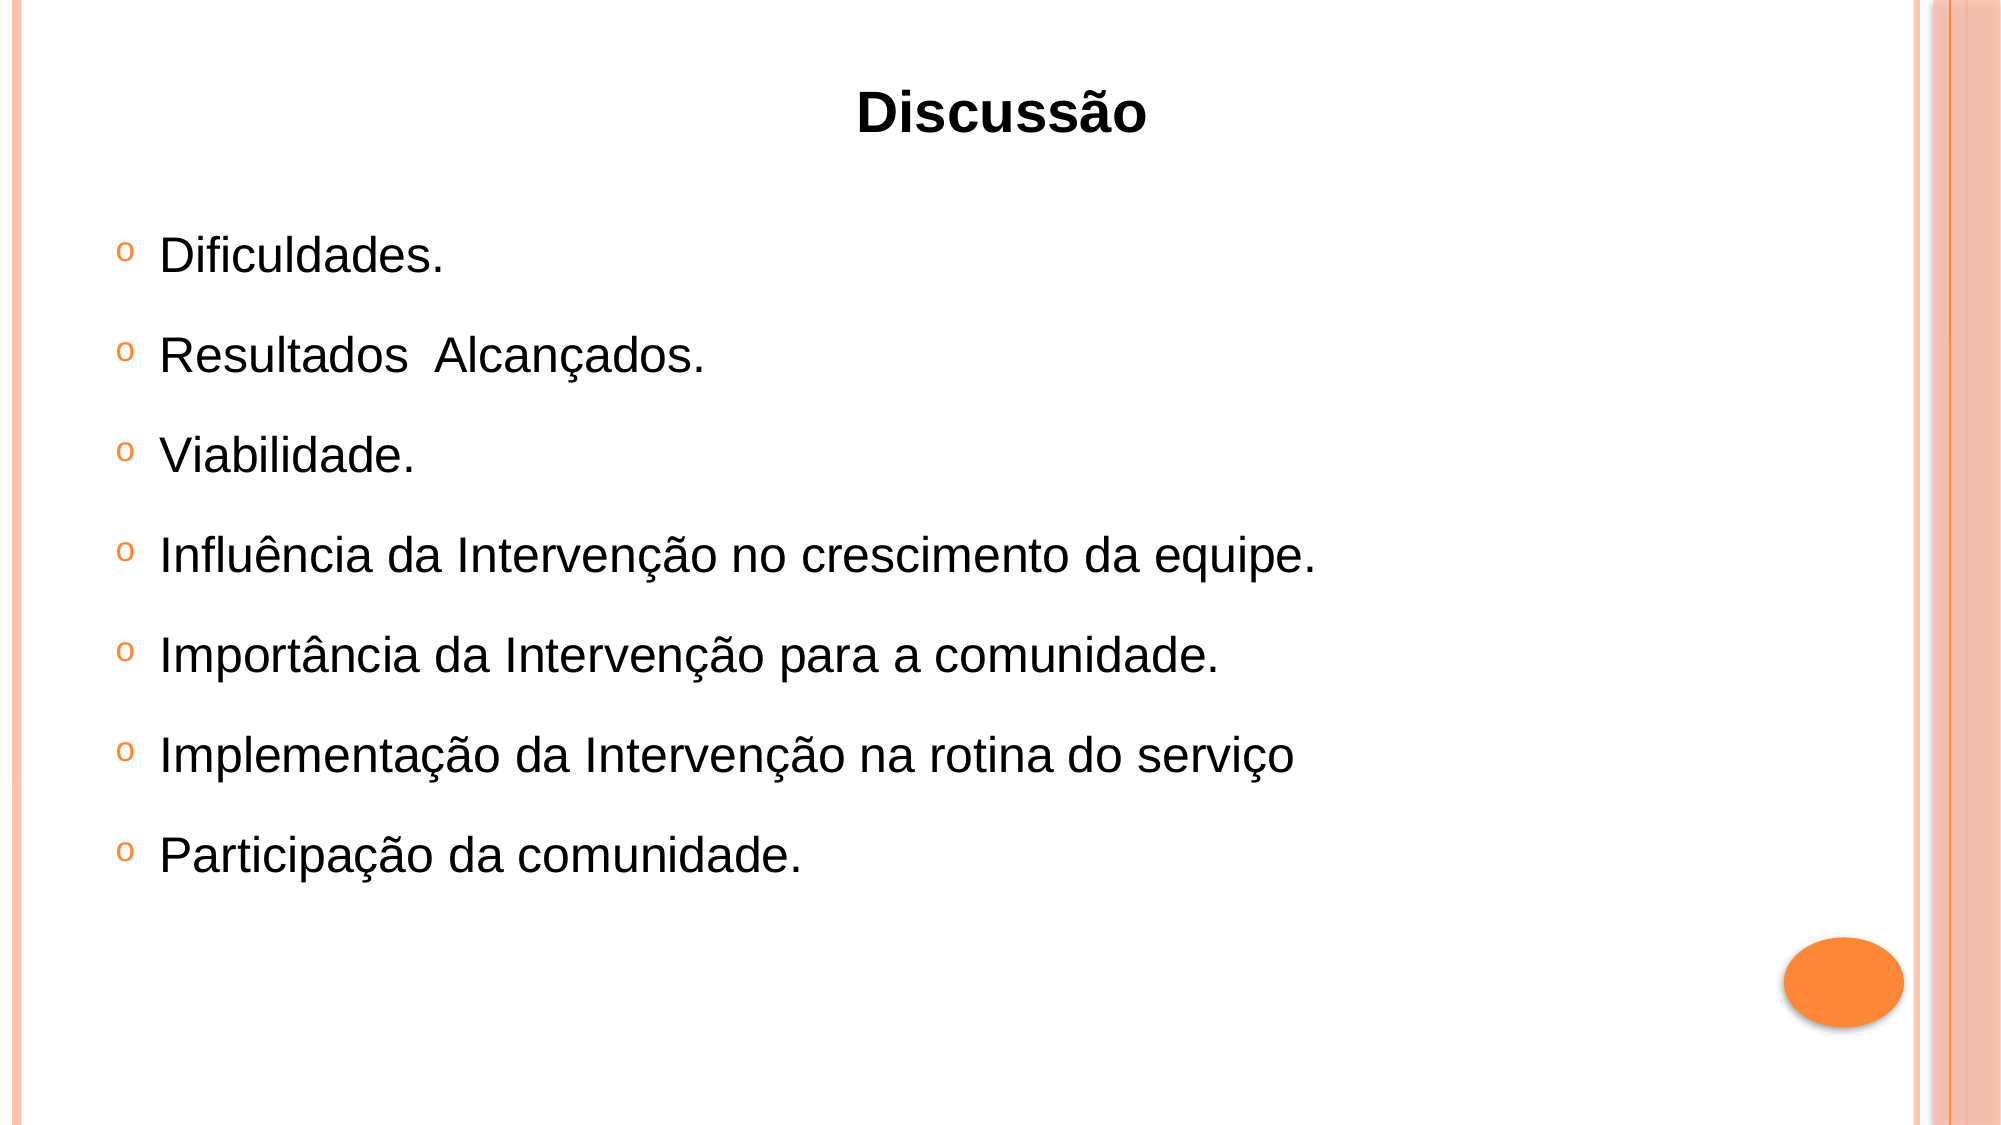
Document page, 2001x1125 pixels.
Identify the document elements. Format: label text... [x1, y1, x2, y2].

title Discussão [102, 127, 1903, 222]
list Dificuldades. Resultados Alcançados. Viabilidade. Influência da Intervenção no crescimento da equipe. Importância da Intervenção para a comunidade. Implementação da Intervenção na rotina do serviço Participação da comunidade. [99, 185, 1900, 1125]
